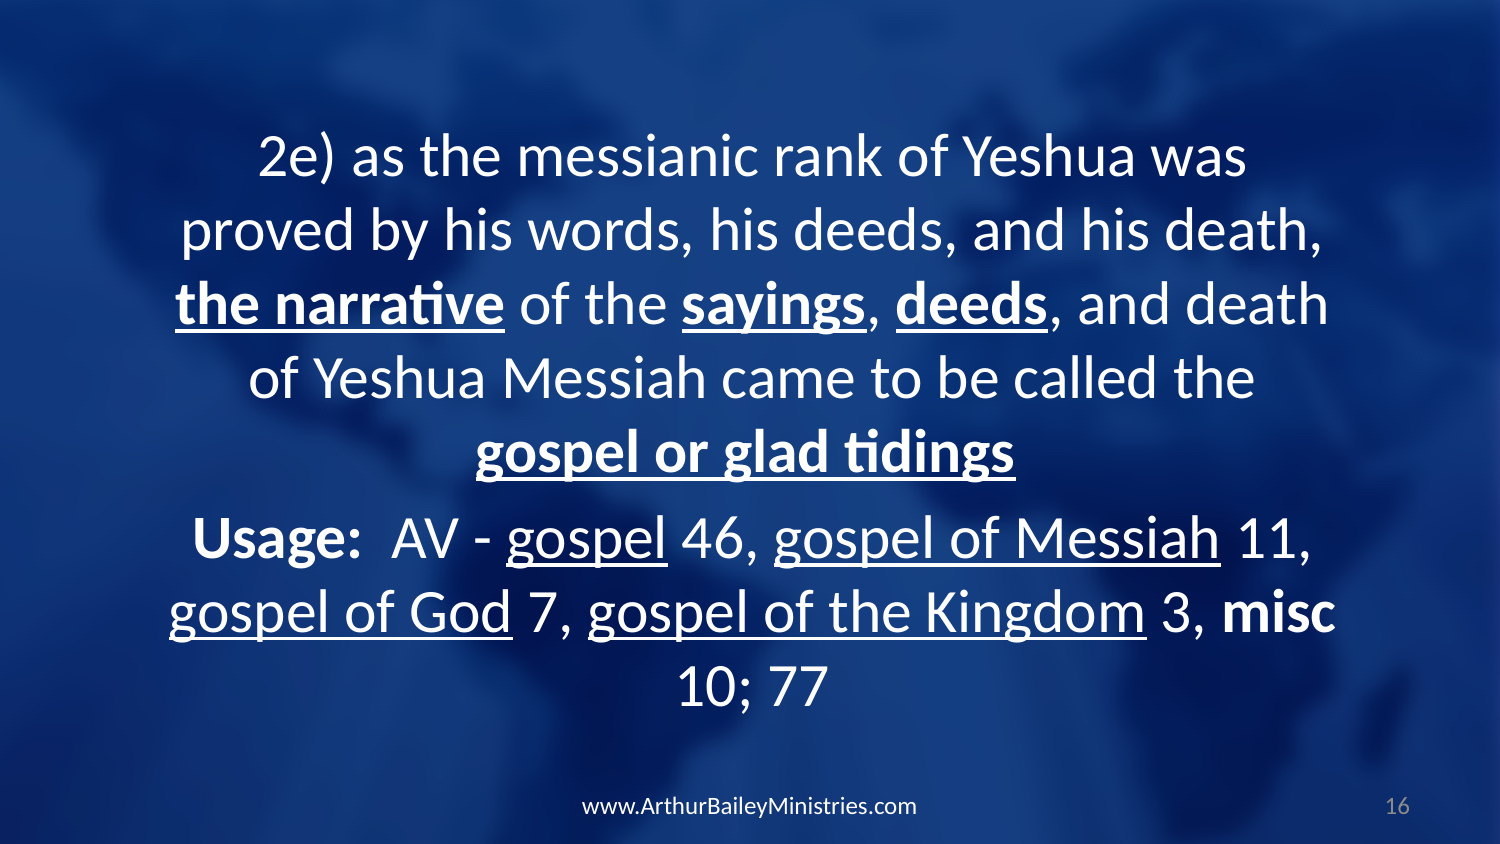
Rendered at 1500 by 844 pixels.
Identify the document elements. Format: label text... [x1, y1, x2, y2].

slide_number 16 [1074, 782, 1425, 827]
footer www.ArthurBaileyMinistries.com [512, 782, 988, 827]
list 2e) as the messianic rank of Yeshua was proved by his words, his deeds, and his death, the narrative of the sayings, deeds, and death of Yeshua Messiah came to be called the gospel or glad tidings Usage: AV - gospel 46, gospel of Messiah 11, gospel of God 7, gospel of the Kingdom 3, misc 10; 77 [151, 107, 1355, 741]
picture [0, 0, 1500, 844]
